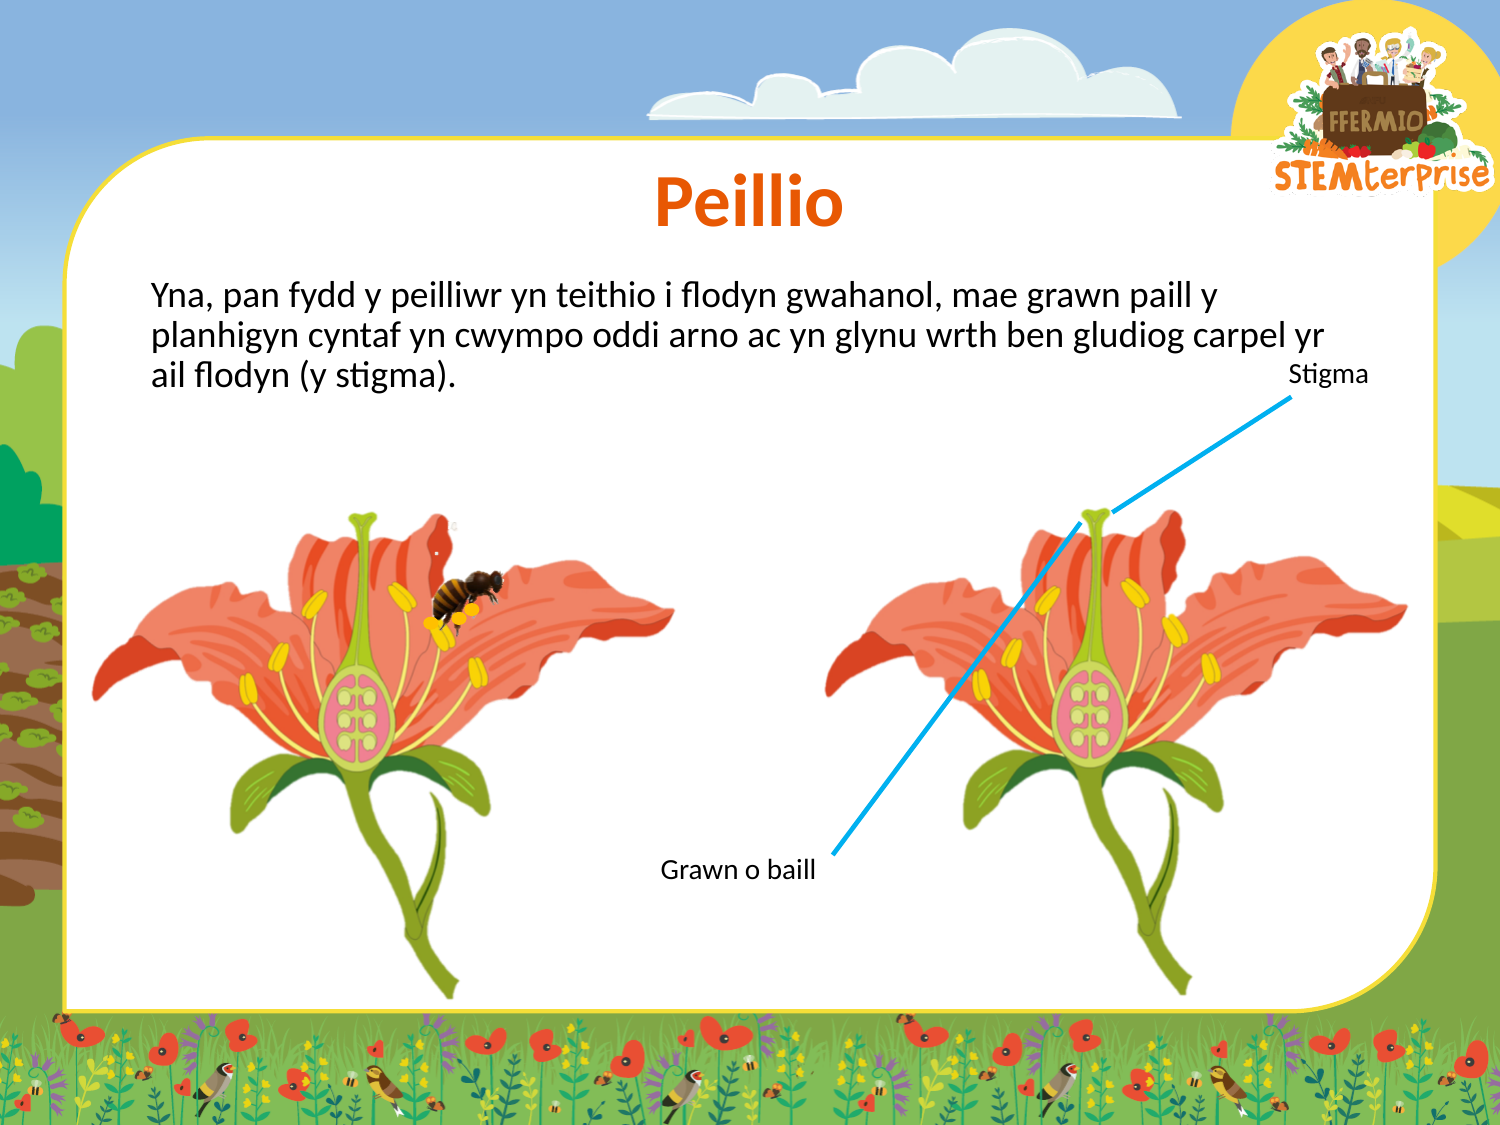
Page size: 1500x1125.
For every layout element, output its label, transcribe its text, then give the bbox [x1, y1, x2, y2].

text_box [423, 522, 521, 646]
text_box Grawn o baill [695, 843, 803, 893]
picture [0, 0, 1500, 1125]
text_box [832, 522, 1081, 856]
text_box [1111, 397, 1292, 513]
list Yna, pan fydd y peilliwr yn teithio i flodyn gwahanol, mae grawn paill y planhigyn cyntaf yn cwympo oddi arno ac yn glynu wrth ben gludiog carpel yr ail flodyn (y stigma). [135, 267, 1365, 409]
text_box Stigma [1198, 347, 1384, 397]
title Peillio [218, 137, 1282, 256]
